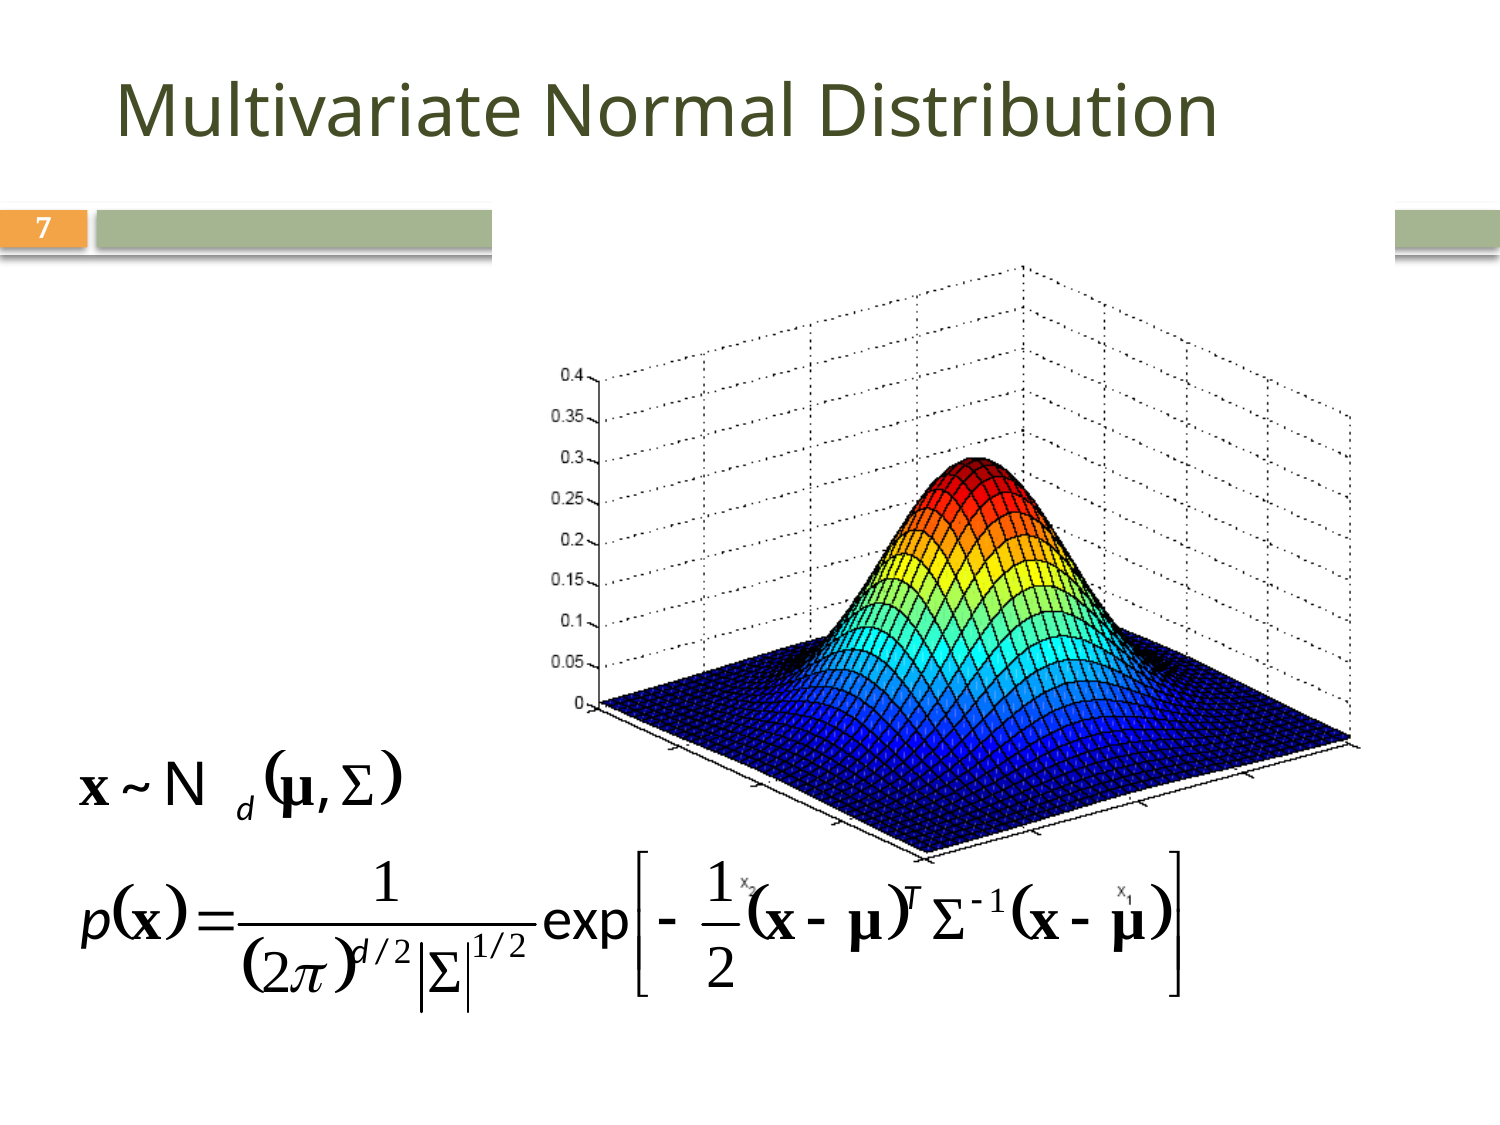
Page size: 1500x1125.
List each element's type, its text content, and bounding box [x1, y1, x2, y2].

slide_number 7 [0, 208, 88, 249]
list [70, 749, 1203, 1024]
title Multivariate Normal Distribution [100, 30, 1451, 184]
picture [491, 175, 1395, 916]
